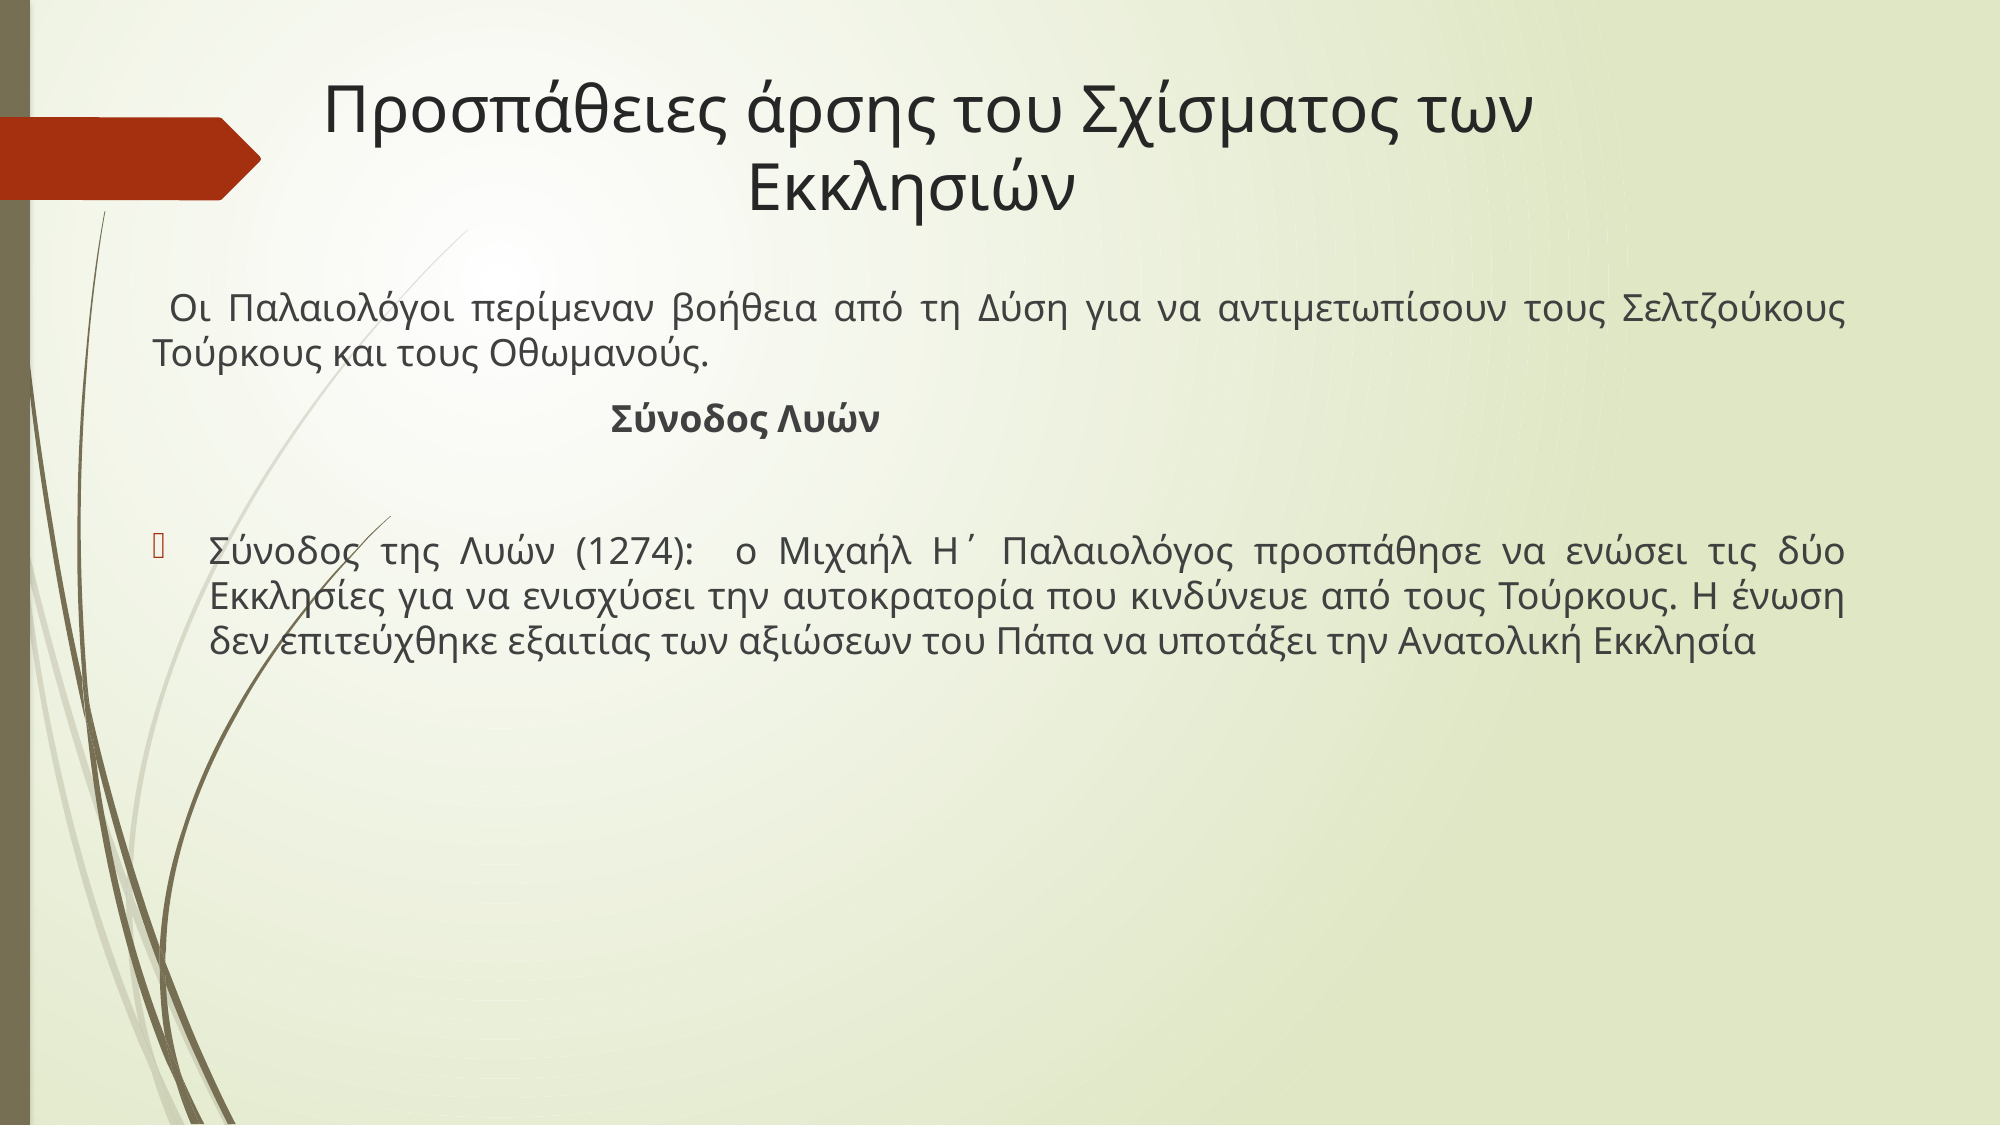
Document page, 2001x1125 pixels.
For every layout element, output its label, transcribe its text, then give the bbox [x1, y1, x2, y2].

list Οι Παλαιολόγοι περίμεναν βοήθεια από τη Δύση για να αντιμετωπίσουν τους Σελτζούκους Τούρκους και τους Οθωμανούς. Σύνοδος Λυών Σύνοδος της Λυών (1274): ο Μιχαήλ Η΄ Παλαιολόγος προσπάθησε να ενώσει τις δύο Εκκλησίες για να ενισχύσει την αυτοκρατορία που κινδύνευε από τους Τούρκους. Η ένωση δεν επιτεύχθηκε εξαιτίας των αξιώσεων του Πάπα να υποτάξει την Ανατολική Εκκλησία [137, 211, 1863, 1125]
title Προσπάθειες άρσης του Σχίσματος των Εκκλησιών [137, 59, 1863, 211]
